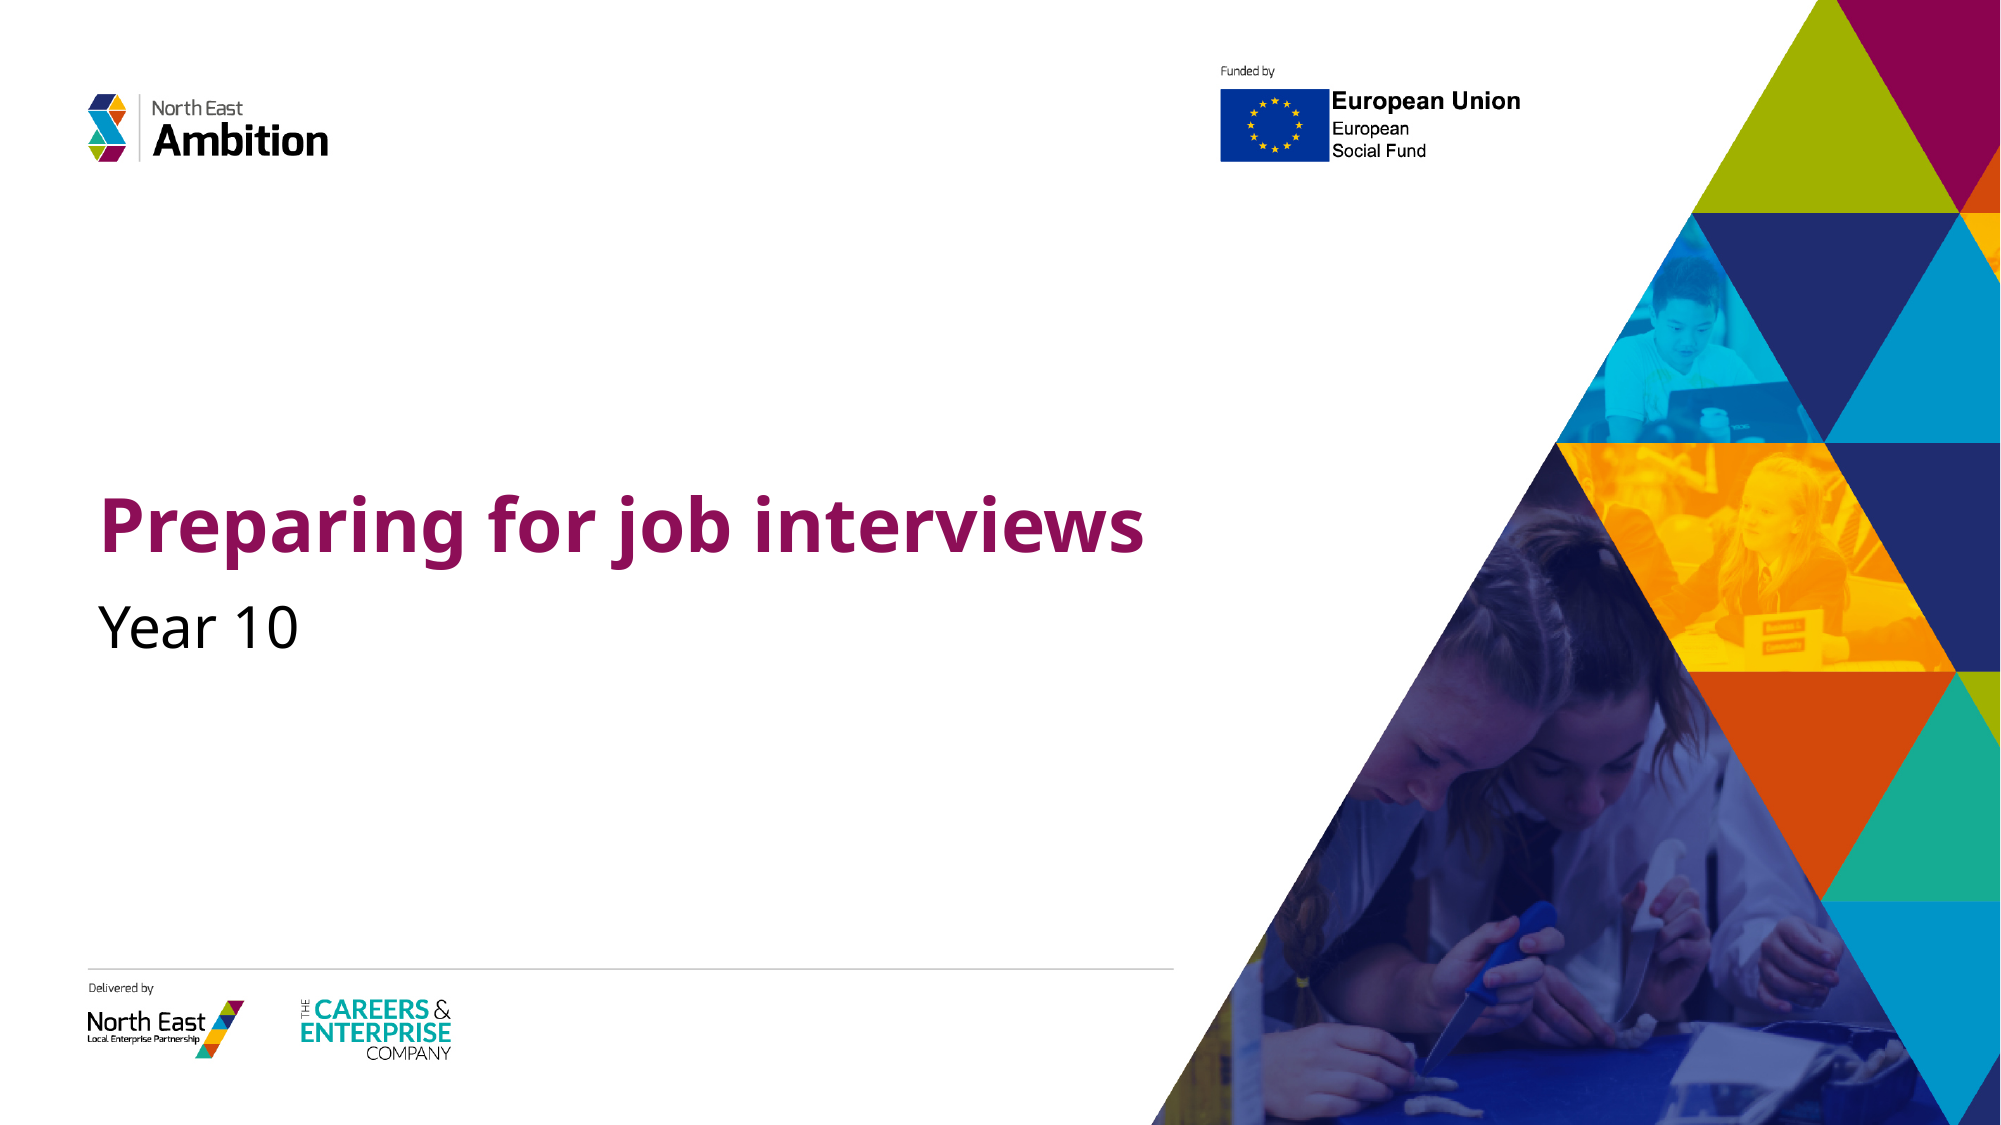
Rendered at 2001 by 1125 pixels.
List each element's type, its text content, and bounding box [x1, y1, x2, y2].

picture [1959, 1055, 2001, 1125]
picture [0, 0, 2001, 1125]
subtitle Year 10 [83, 590, 1750, 863]
title Preparing for job interviews [83, 184, 1750, 576]
